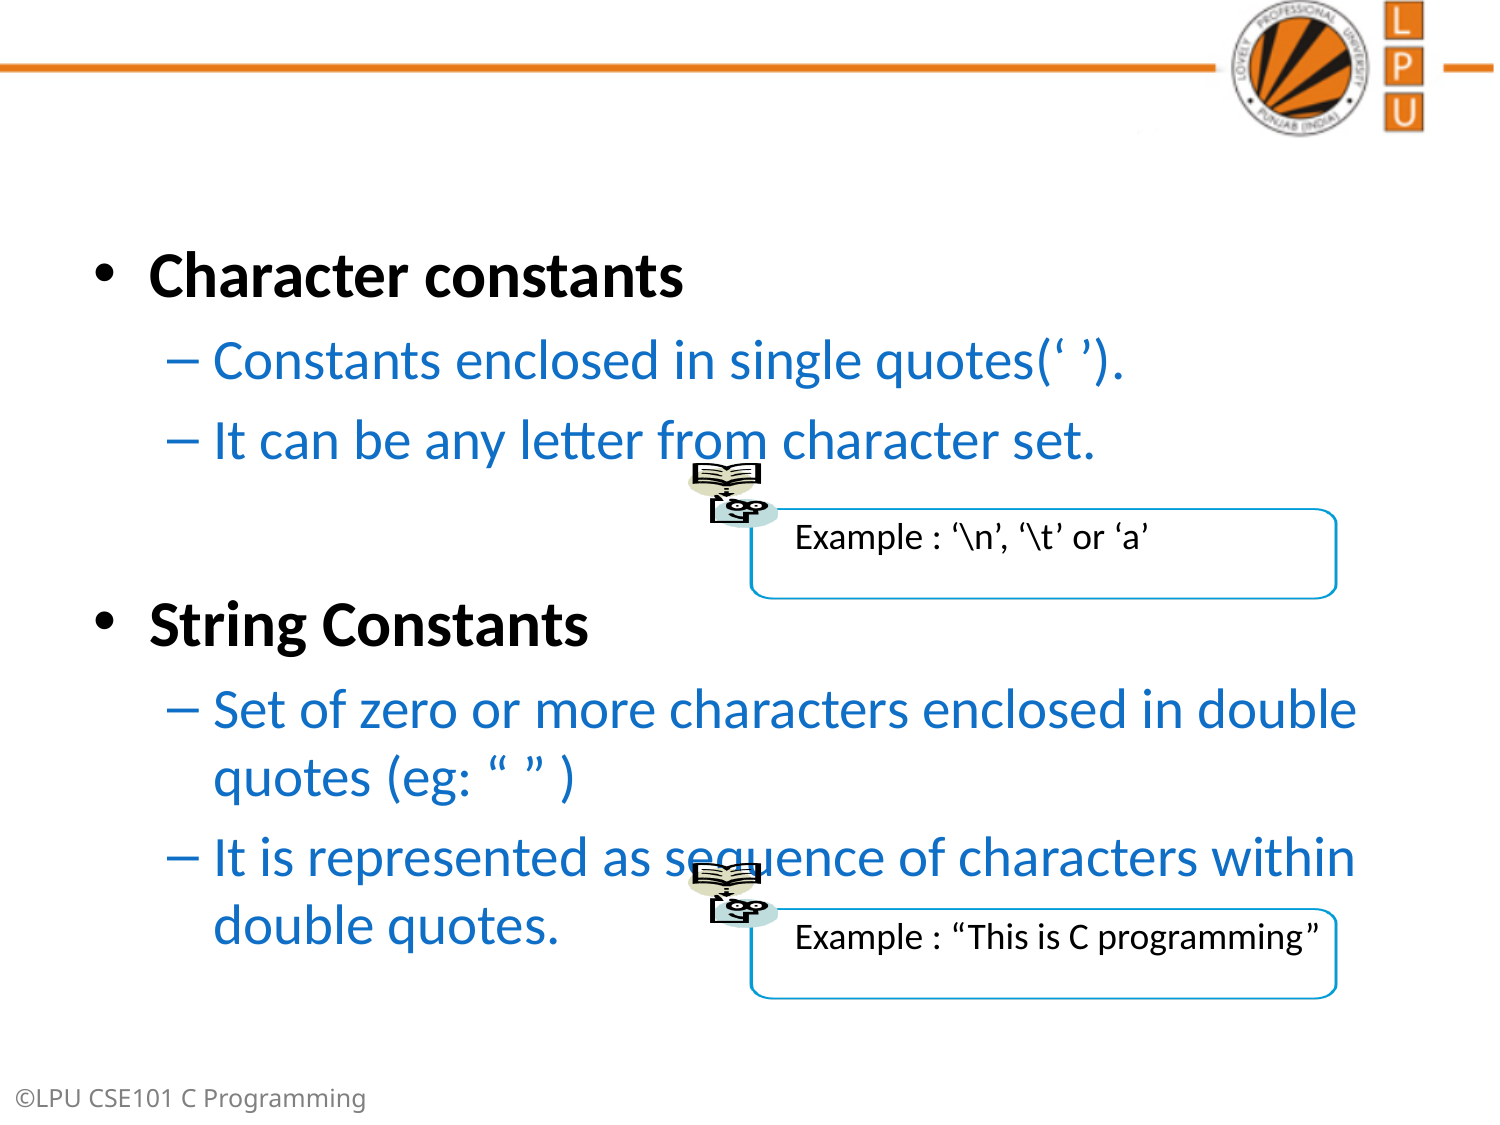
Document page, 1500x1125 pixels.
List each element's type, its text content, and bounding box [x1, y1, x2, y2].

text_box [687, 462, 1338, 601]
picture [0, 0, 1497, 155]
list Character constants Constants enclosed in single quotes(‘ ’). It can be any letter from character set. String Constants Set of zero or more characters enclosed in double quotes (eg: “ ” ) It is represented as sequence of characters within double quotes. [79, 224, 1429, 968]
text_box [687, 862, 1338, 1001]
